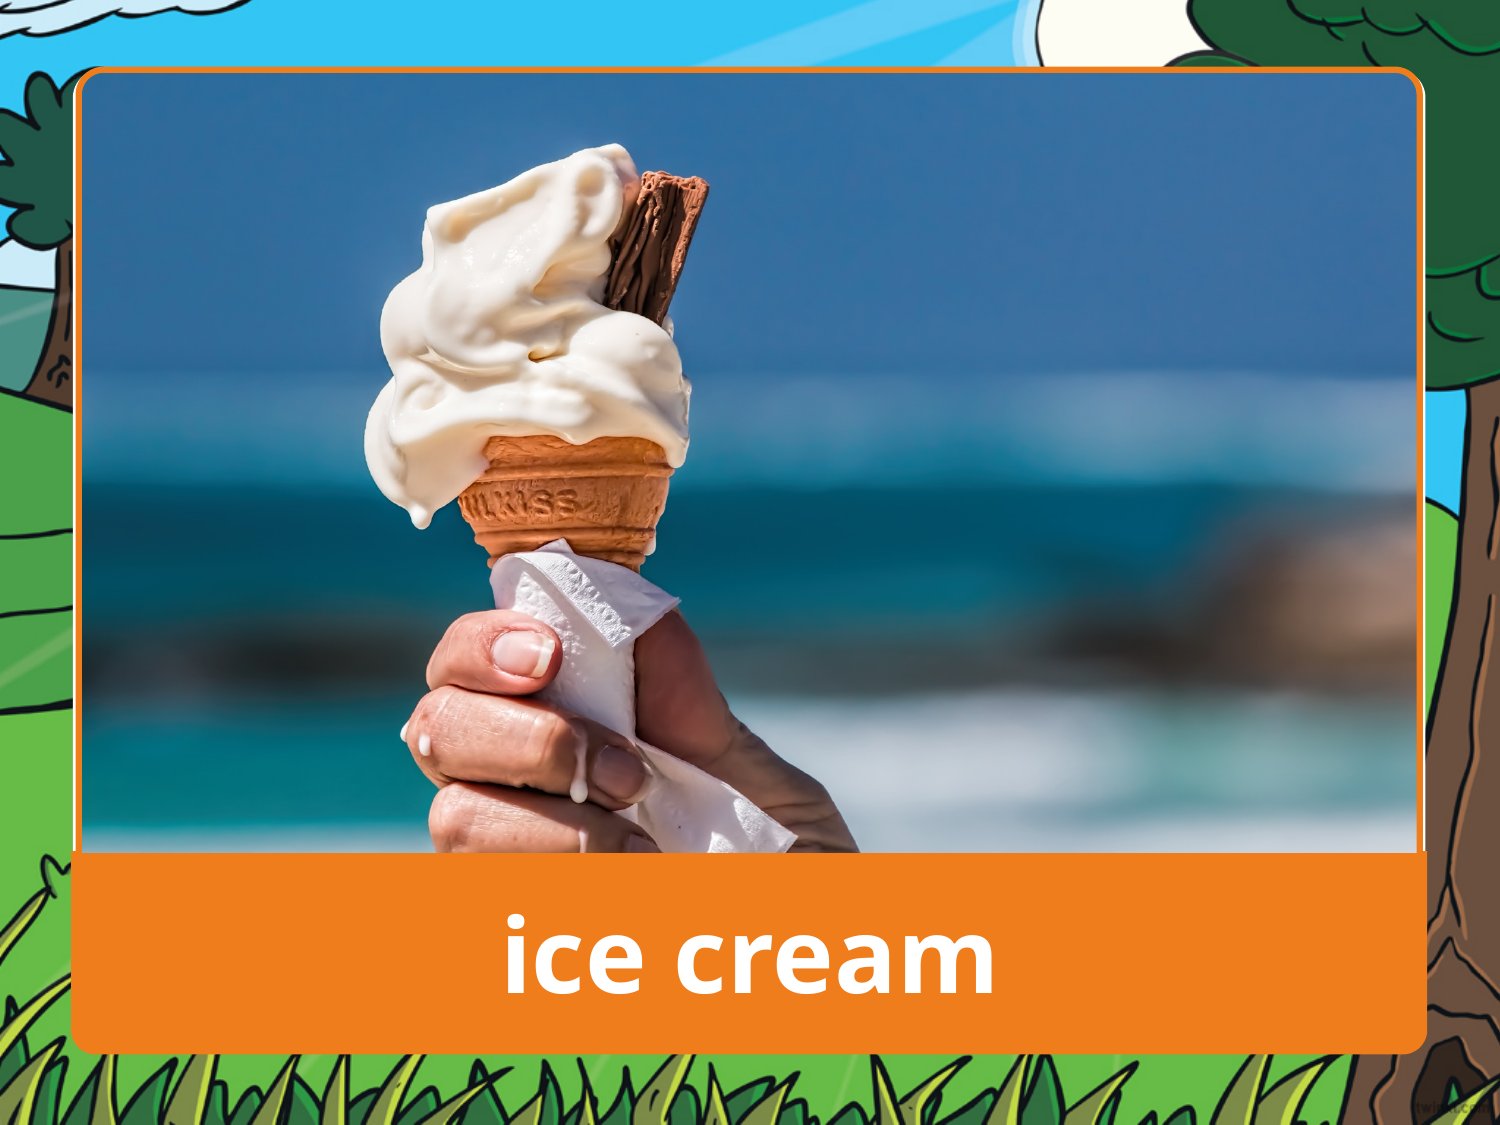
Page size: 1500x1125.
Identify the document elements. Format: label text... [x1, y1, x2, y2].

picture [0, 0, 1500, 1125]
text_box [70, 850, 1429, 1056]
text_box ice cream [135, 882, 1364, 1022]
